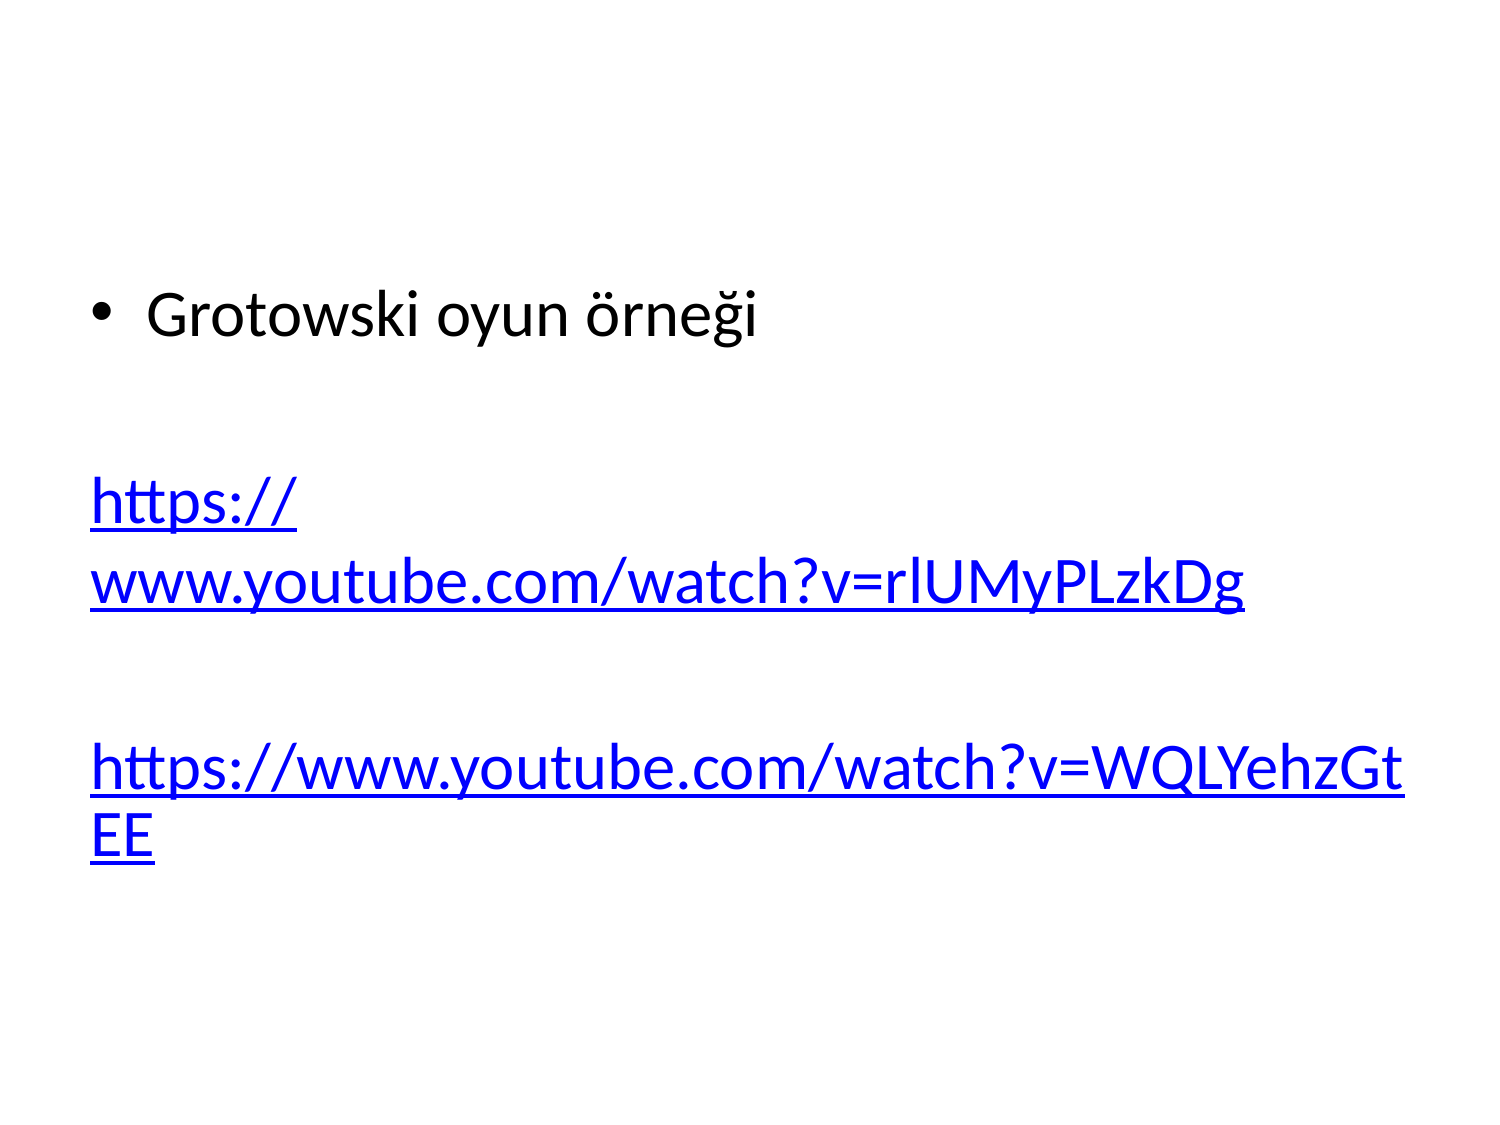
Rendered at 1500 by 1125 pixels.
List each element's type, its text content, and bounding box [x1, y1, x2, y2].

list Grotowski oyun örneği https://www.youtube.com/watch?v=rlUMyPLzkDg https://www.youtube.com/watch?v=WQLYehzGtEE [75, 262, 1425, 1005]
